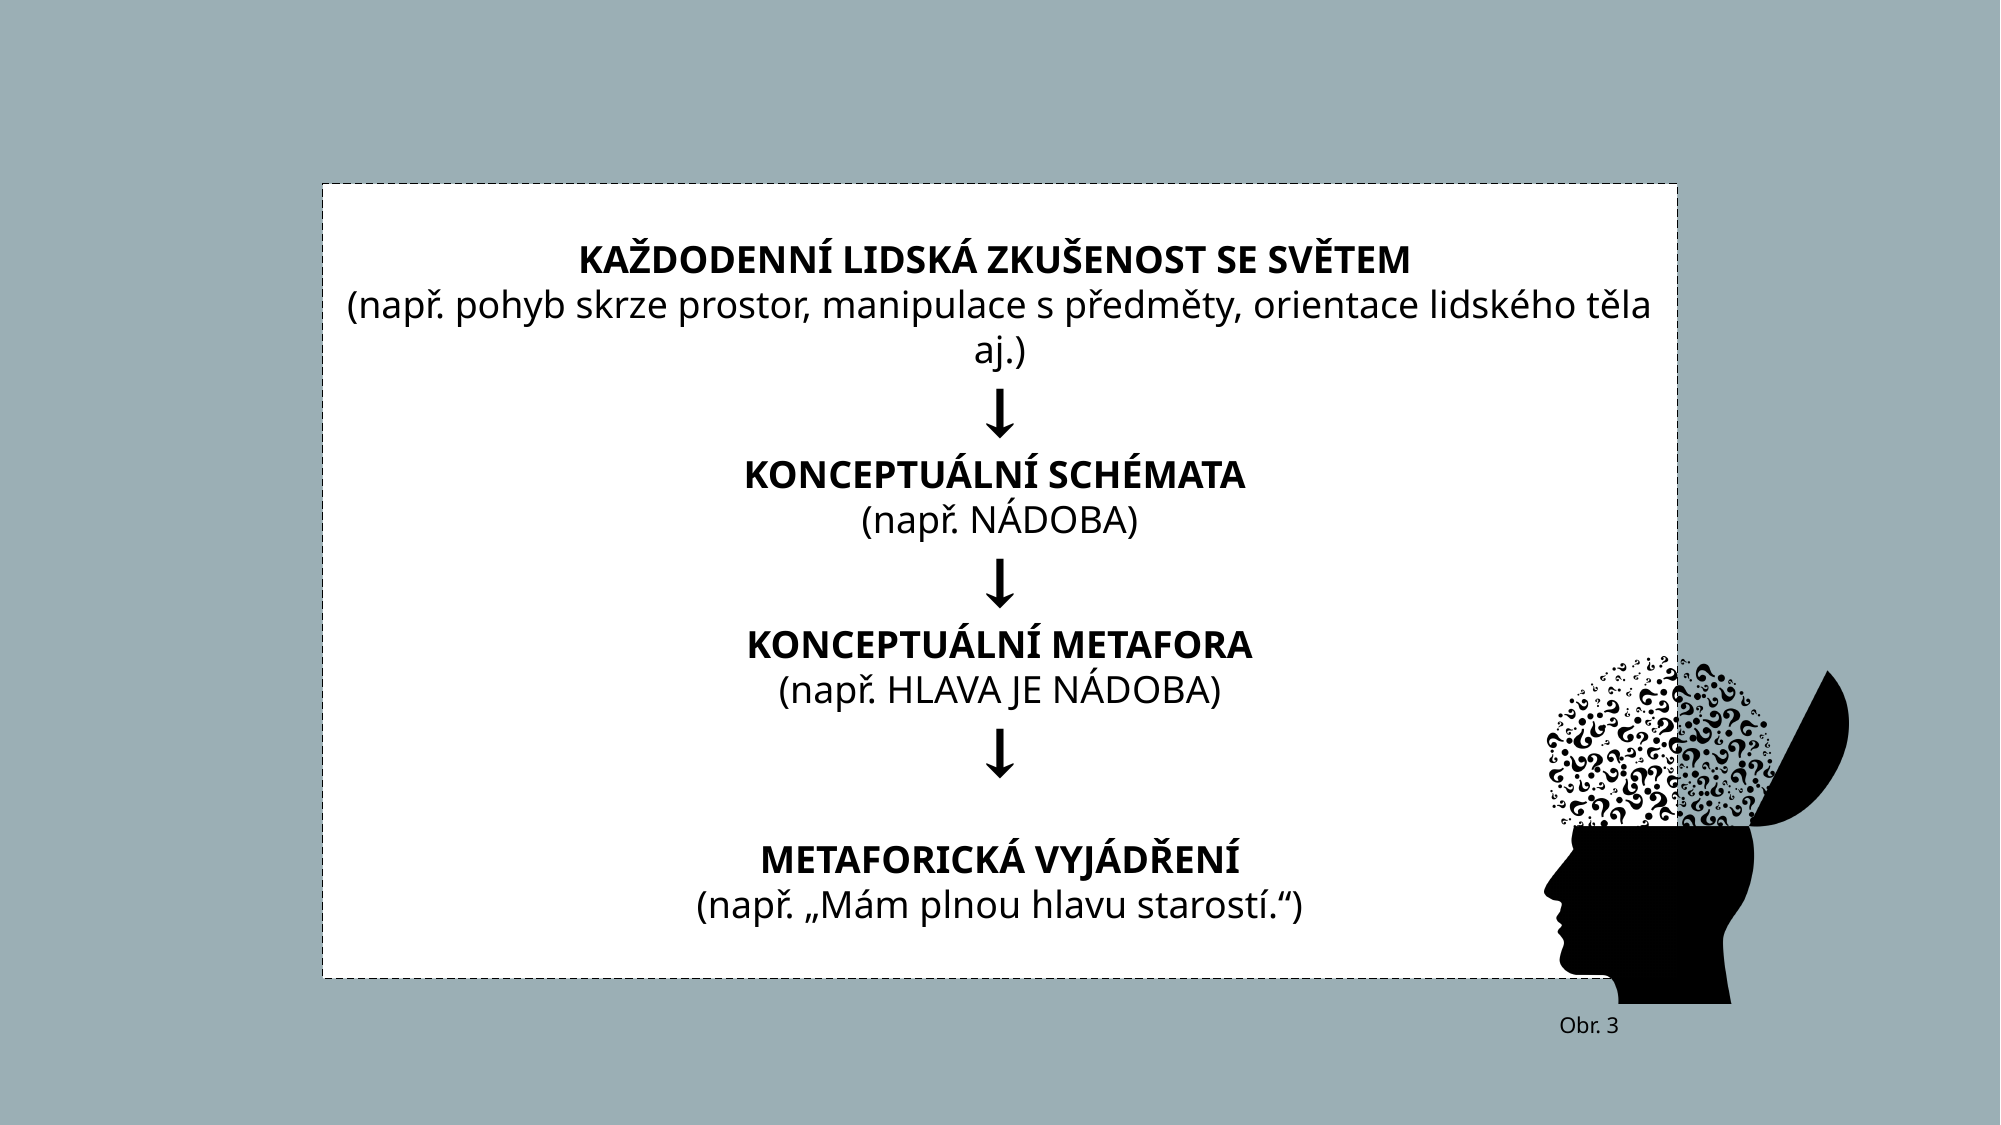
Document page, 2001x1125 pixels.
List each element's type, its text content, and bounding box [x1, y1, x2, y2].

text_box Obr. 3 [1544, 1004, 1635, 1045]
picture [1544, 656, 1849, 1004]
text_box KAŽDODENNÍ LIDSKÁ ZKUŠENOST SE SVĚTEM (např. pohyb skrze prostor, manipulace s předměty, orientace lidského těla aj.) ↓ KONCEPTUÁLNÍ SCHÉMATA (např. NÁDOBA) ↓ KONCEPTUÁLNÍ METAFORA (např. HLAVA JE NÁDOBA) ↓ METAFORICKÁ VYJÁDŘENÍ (např. „Mám plnou hlavu starostí.“) [322, 183, 1678, 979]
